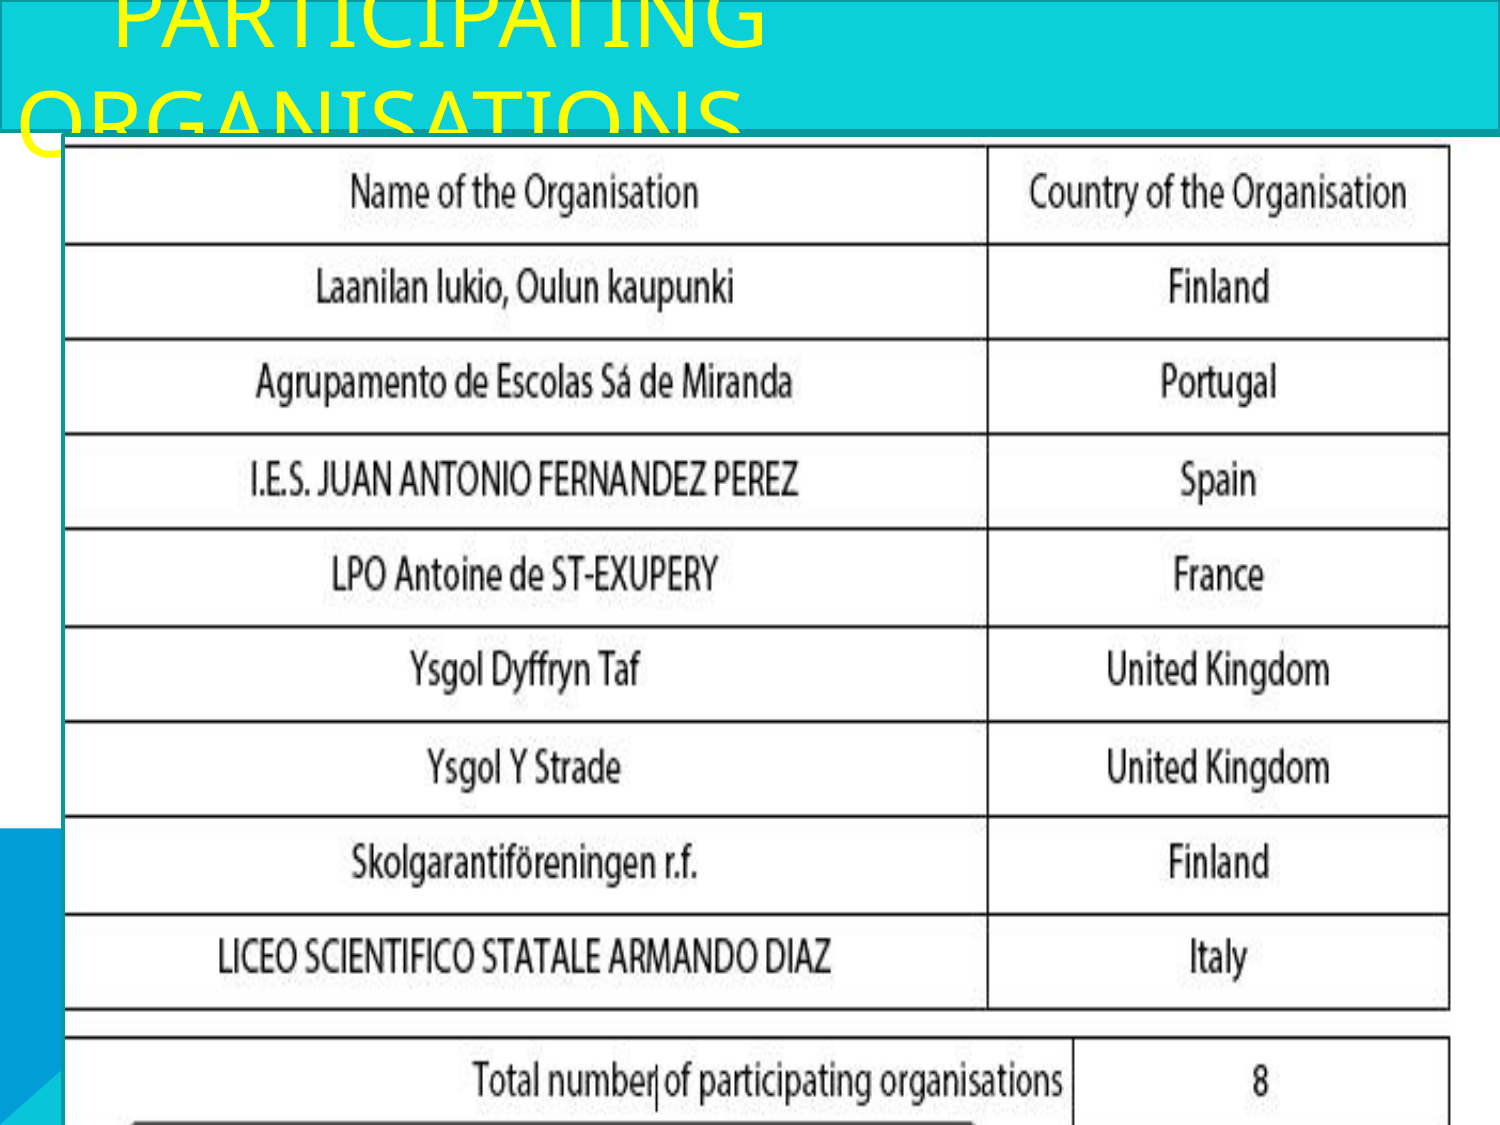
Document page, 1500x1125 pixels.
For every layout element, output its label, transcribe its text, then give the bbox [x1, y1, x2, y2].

title PARTICIPATING ORGANISATIONS [0, 0, 1500, 133]
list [64, 136, 1500, 1125]
